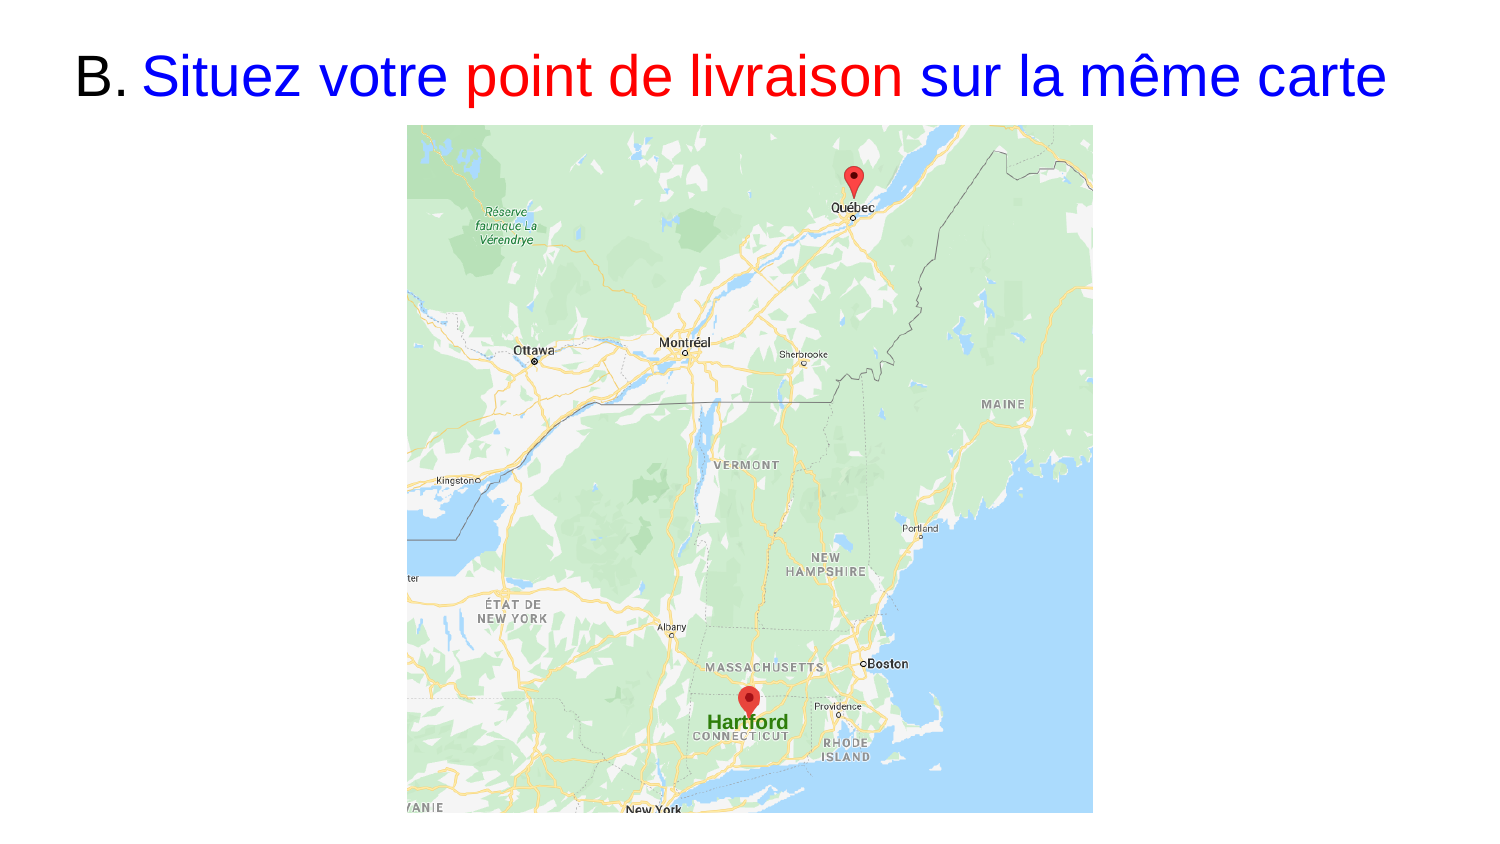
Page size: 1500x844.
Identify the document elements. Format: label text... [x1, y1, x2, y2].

picture [406, 125, 1094, 813]
title Situez votre point de livraison sur la même carte [51, 23, 1449, 117]
